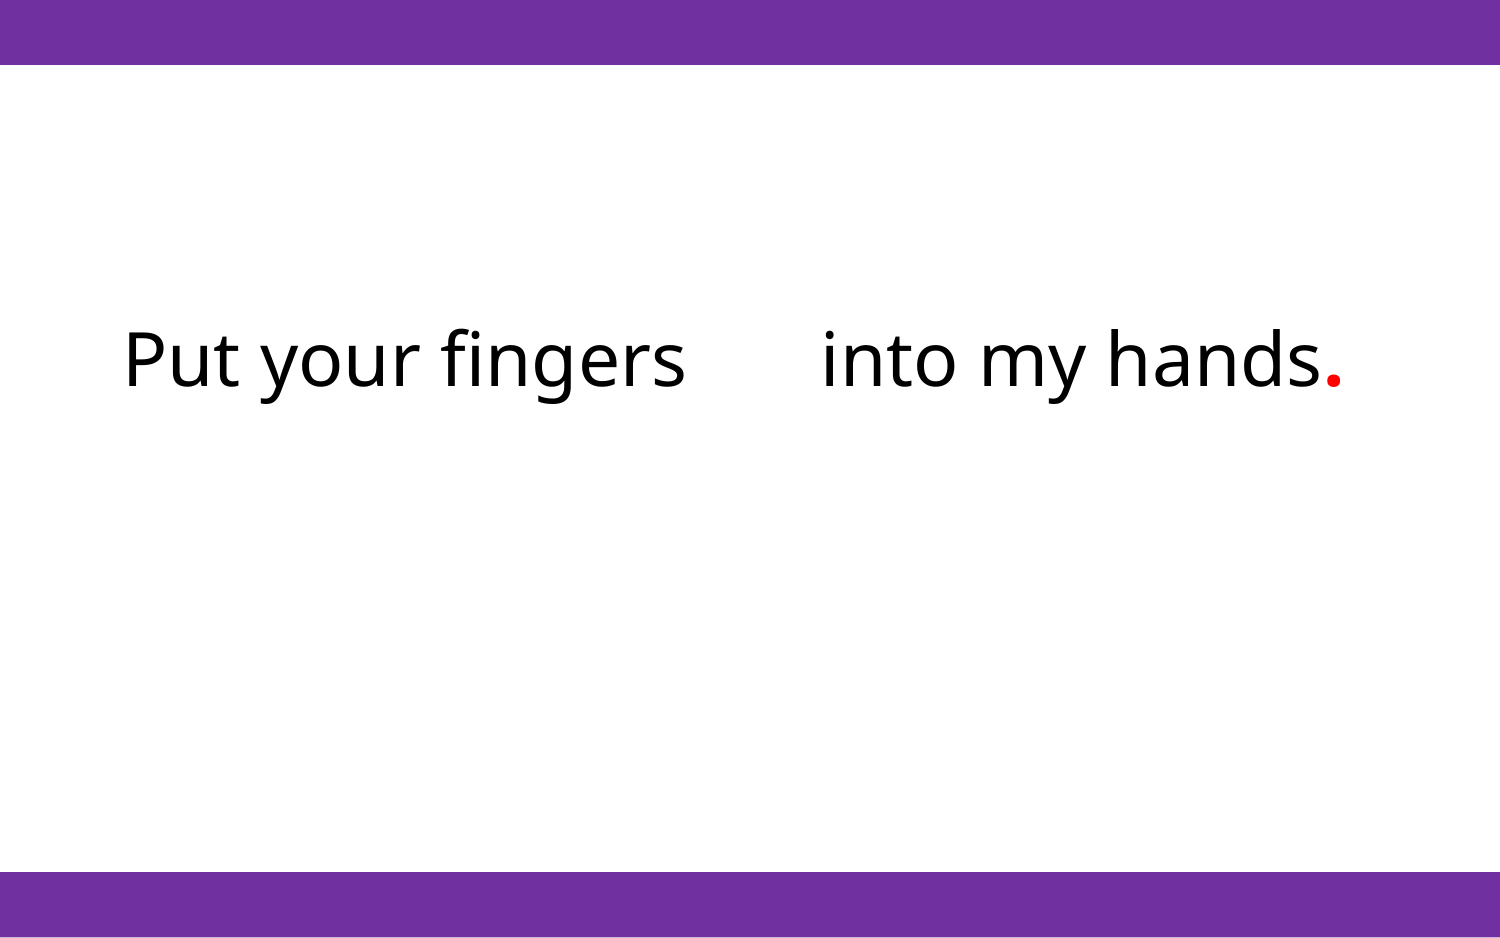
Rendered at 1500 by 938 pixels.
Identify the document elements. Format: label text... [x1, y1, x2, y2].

text_box into my hands. [806, 304, 1380, 410]
text_box [0, 871, 1500, 938]
text_box Put your fingers [107, 304, 722, 410]
text_box [0, 0, 1500, 66]
